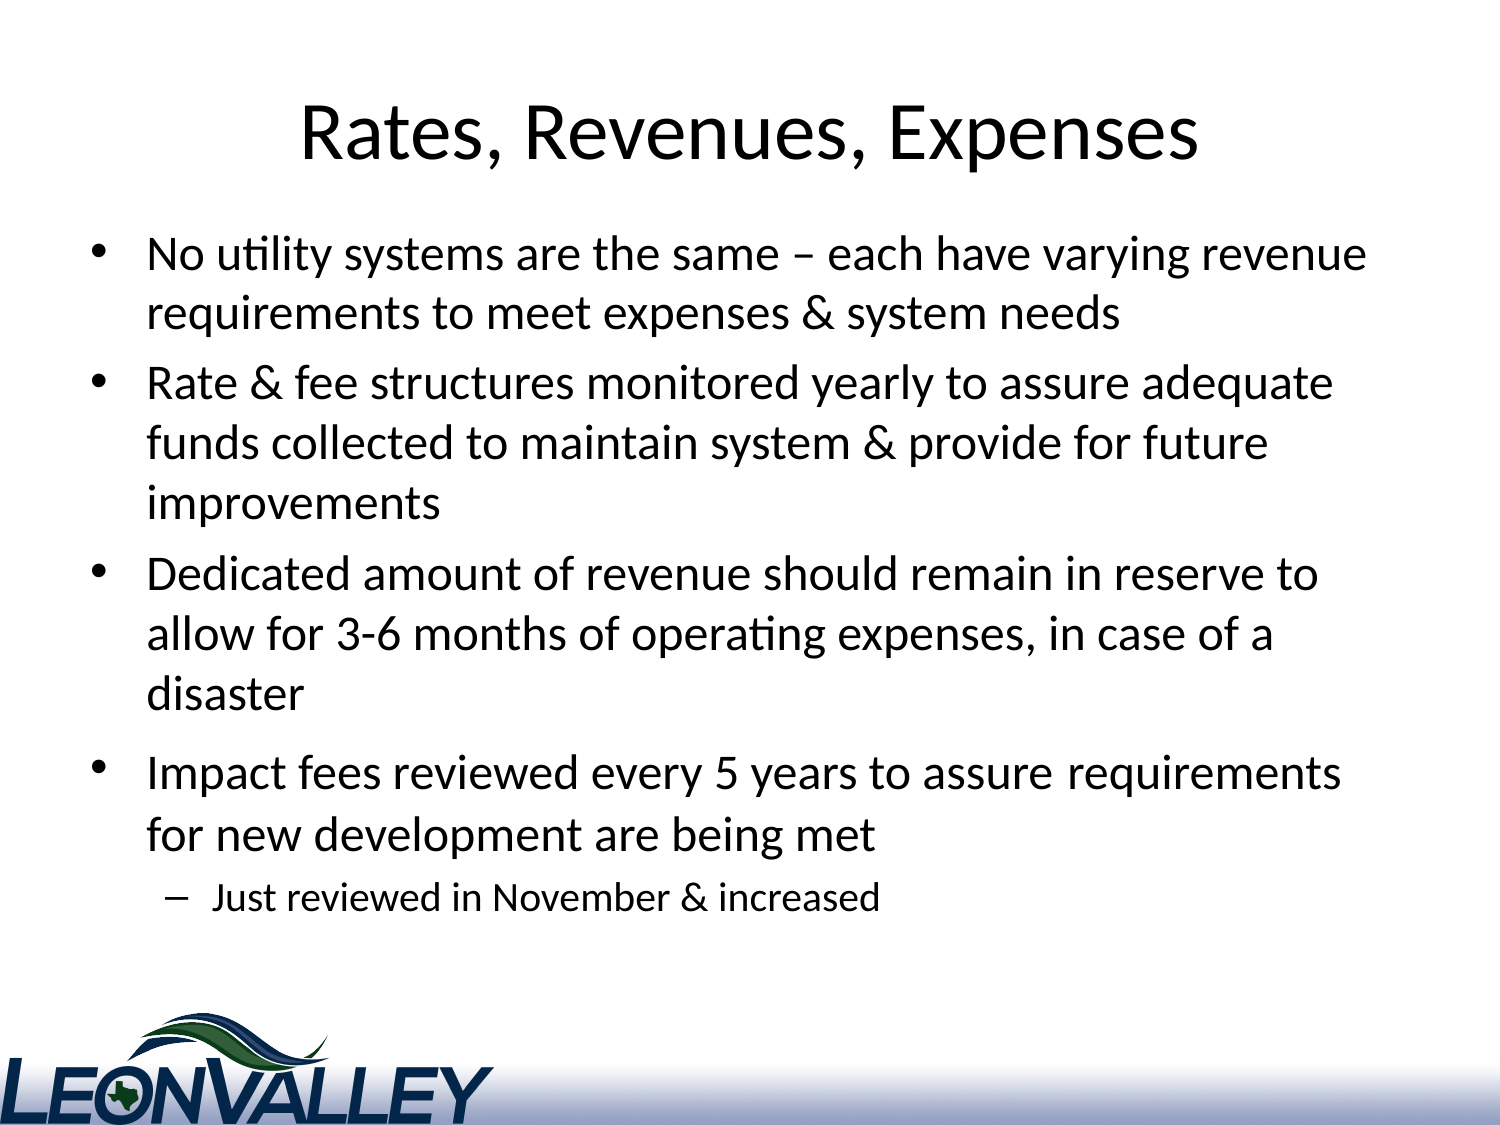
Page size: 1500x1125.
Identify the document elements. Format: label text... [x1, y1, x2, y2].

list No utility systems are the same – each have varying revenue requirements to meet expenses & system needs Rate & fee structures monitored yearly to assure adequate funds collected to maintain system & provide for future improvements Dedicated amount of revenue should remain in reserve to allow for 3-6 months of operating expenses, in case of a disaster Impact fees reviewed every 5 years to assure requirements for new development are being met Just reviewed in November & increased [75, 212, 1425, 989]
title Rates, Revenues, Expenses [75, 45, 1425, 212]
picture [0, 1013, 1500, 1125]
